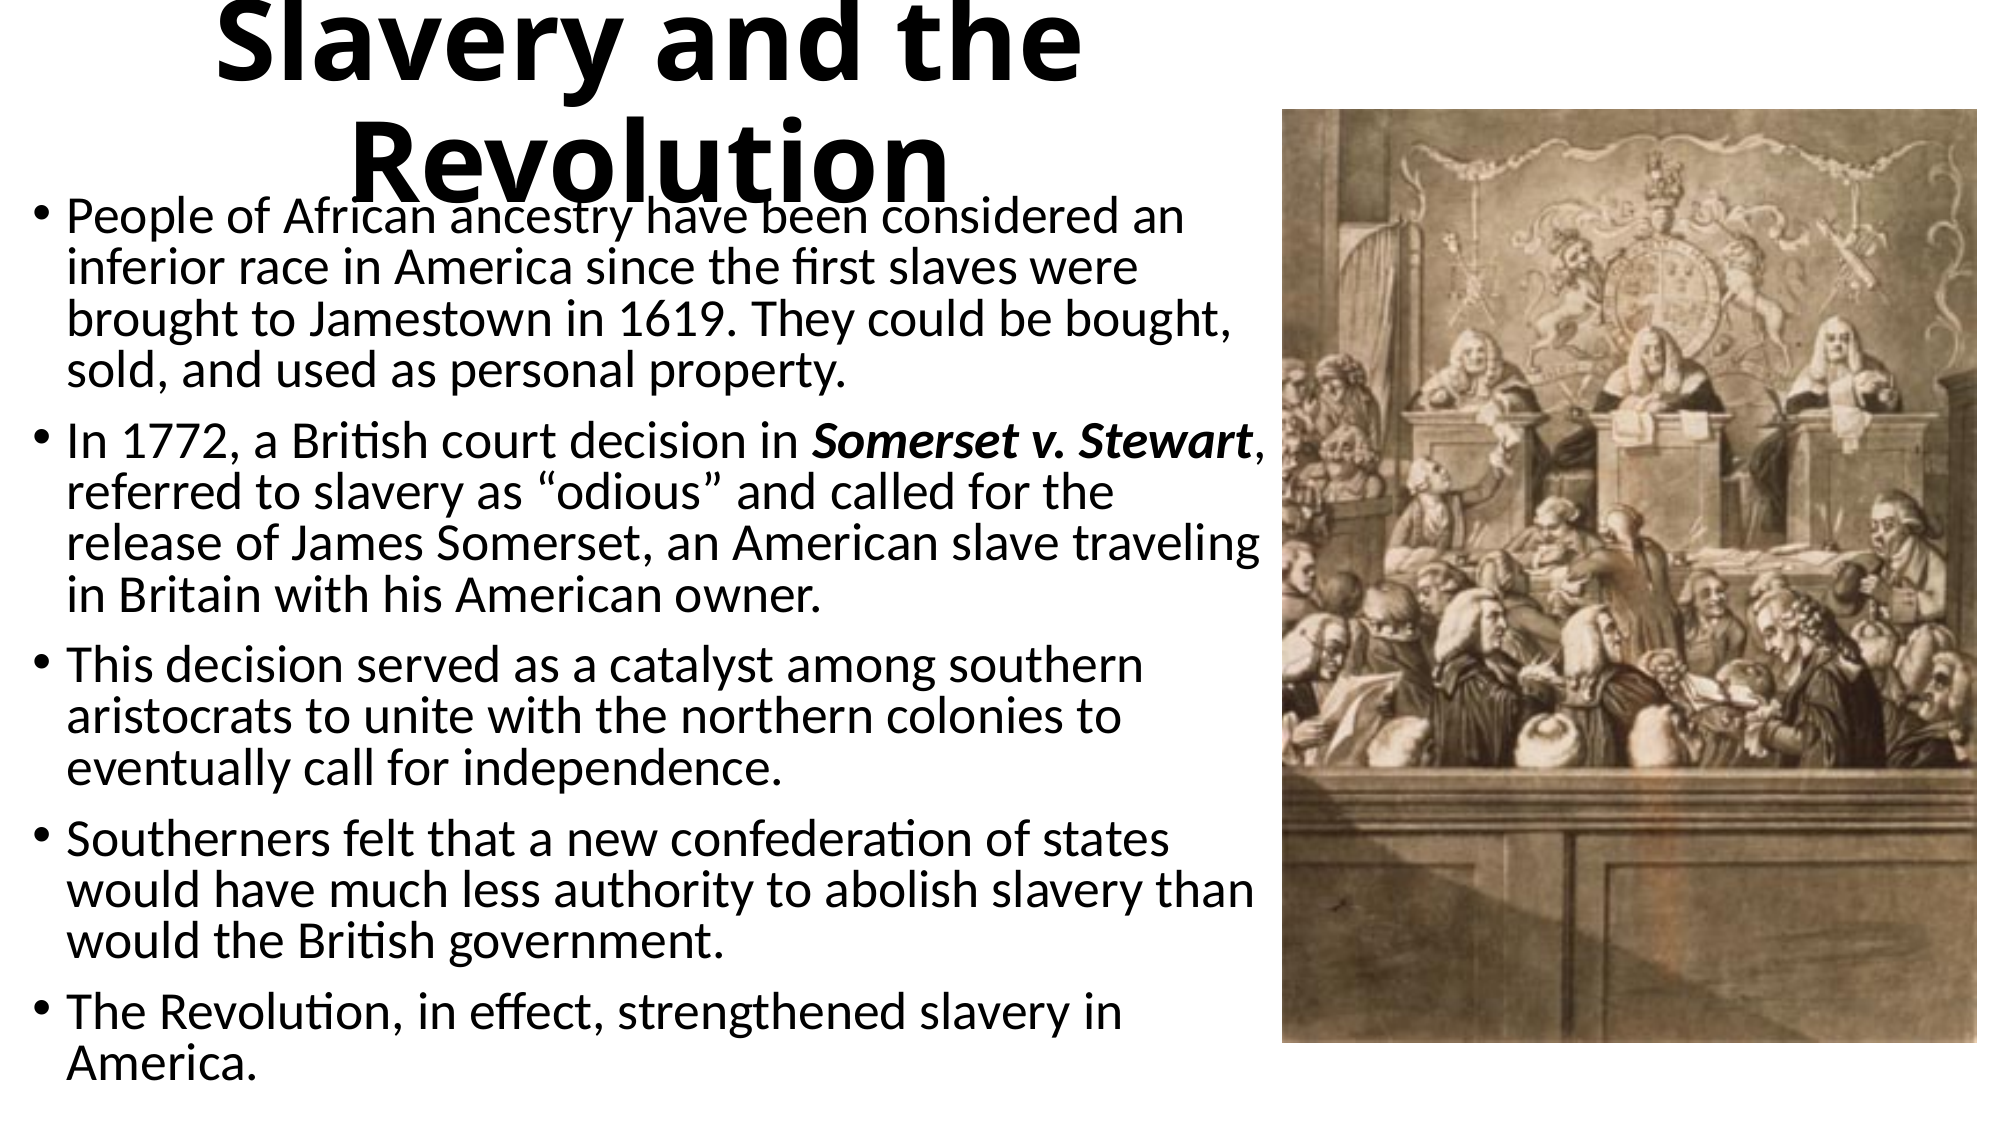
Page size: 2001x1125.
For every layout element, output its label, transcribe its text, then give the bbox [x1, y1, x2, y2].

title Slavery and the Revolution [17, 24, 1283, 184]
list People of African ancestry have been considered an inferior race in America since the first slaves were brought to Jamestown in 1619. They could be bought, sold, and used as personal property. In 1772, a British court decision in Somerset v. Stewart, referred to slavery as “odious” and called for the release of James Somerset, an American slave traveling in Britain with his American owner. This decision served as a catalyst among southern aristocrats to unite with the northern colonies to eventually call for independence. Southerners felt that a new confederation of states would have much less authority to abolish slavery than would the British government. The Revolution, in effect, strengthened slavery in America. [17, 184, 1283, 1100]
picture [1282, 109, 1977, 1043]
